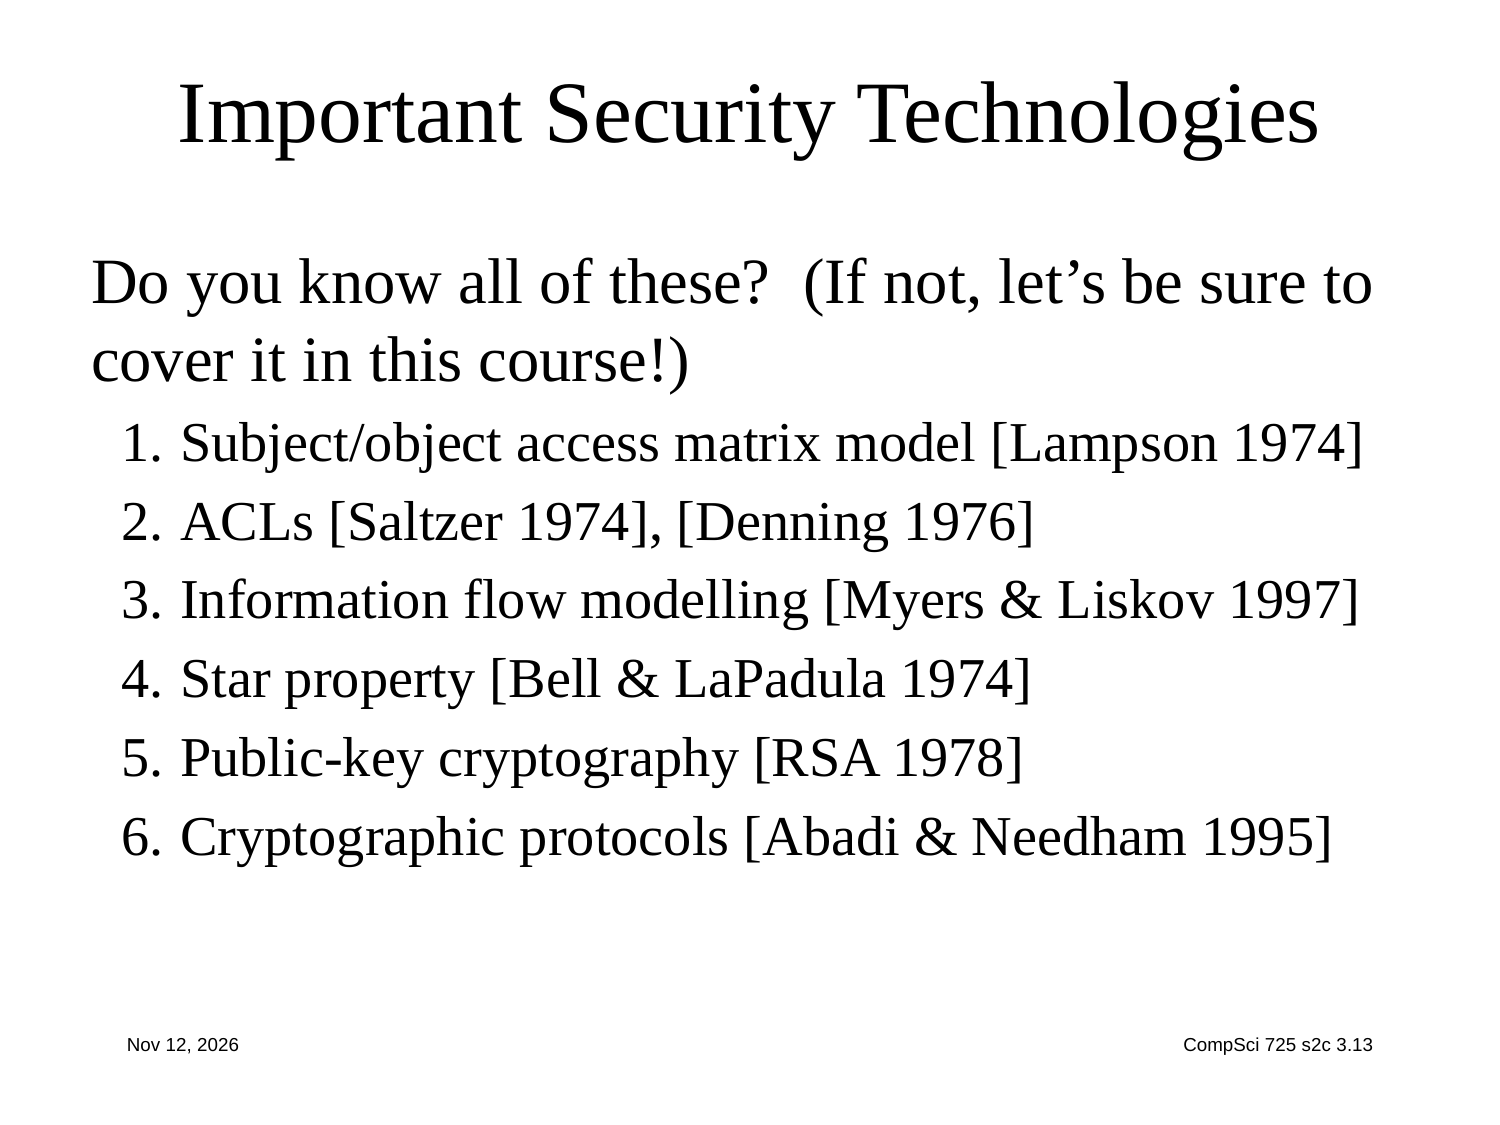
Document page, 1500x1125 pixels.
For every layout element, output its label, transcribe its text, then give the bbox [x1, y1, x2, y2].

title Important Security Technologies [112, 31, 1388, 185]
slide_number CompSci 725 s2c 3.13 [1074, 1024, 1388, 1101]
list Do you know all of these? (If not, let’s be sure to cover it in this course!) Subject/object access matrix model [Lampson 1974] ACLs [Saltzer 1974], [Denning 1976] Information flow modelling [Myers & Liskov 1997] Star property [Bell & LaPadula 1974] Public-key cryptography [RSA 1978] Cryptographic protocols [Abadi & Needham 1995] [76, 231, 1425, 977]
slide_number 5-Aug-13 [112, 1024, 426, 1101]
